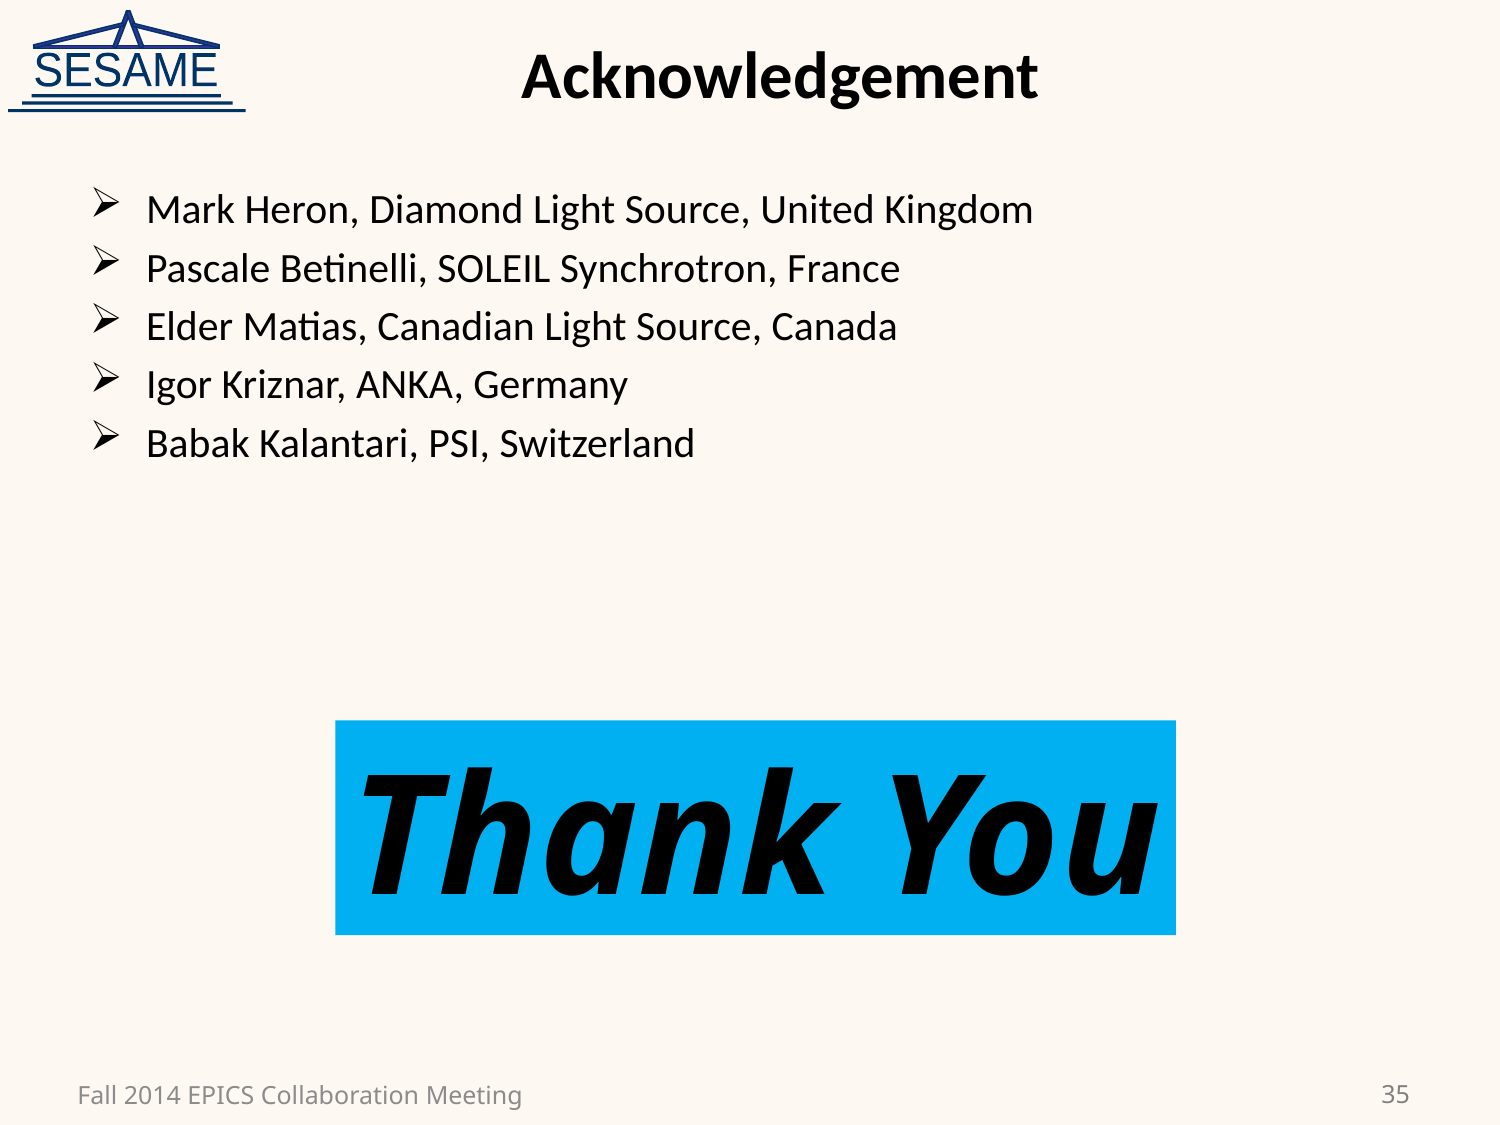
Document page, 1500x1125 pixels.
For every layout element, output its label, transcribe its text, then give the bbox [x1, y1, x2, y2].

slide_number 35 [1074, 1065, 1425, 1125]
text_box Mark Heron, Diamond Light Source, United Kingdom Pascale Betinelli, SOLEIL Synchrotron, France Elder Matias, Canadian Light Source, Canada Igor Kriznar, ANKA, Germany Babak Kalantari, PSI, Switzerland [75, 174, 1450, 1013]
text_box Acknowledgement [506, 24, 1055, 120]
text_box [7, 10, 246, 111]
text_box Thank You [335, 720, 1176, 936]
slide_number Fall 2014 EPICS Collaboration Meeting [62, 1065, 750, 1125]
